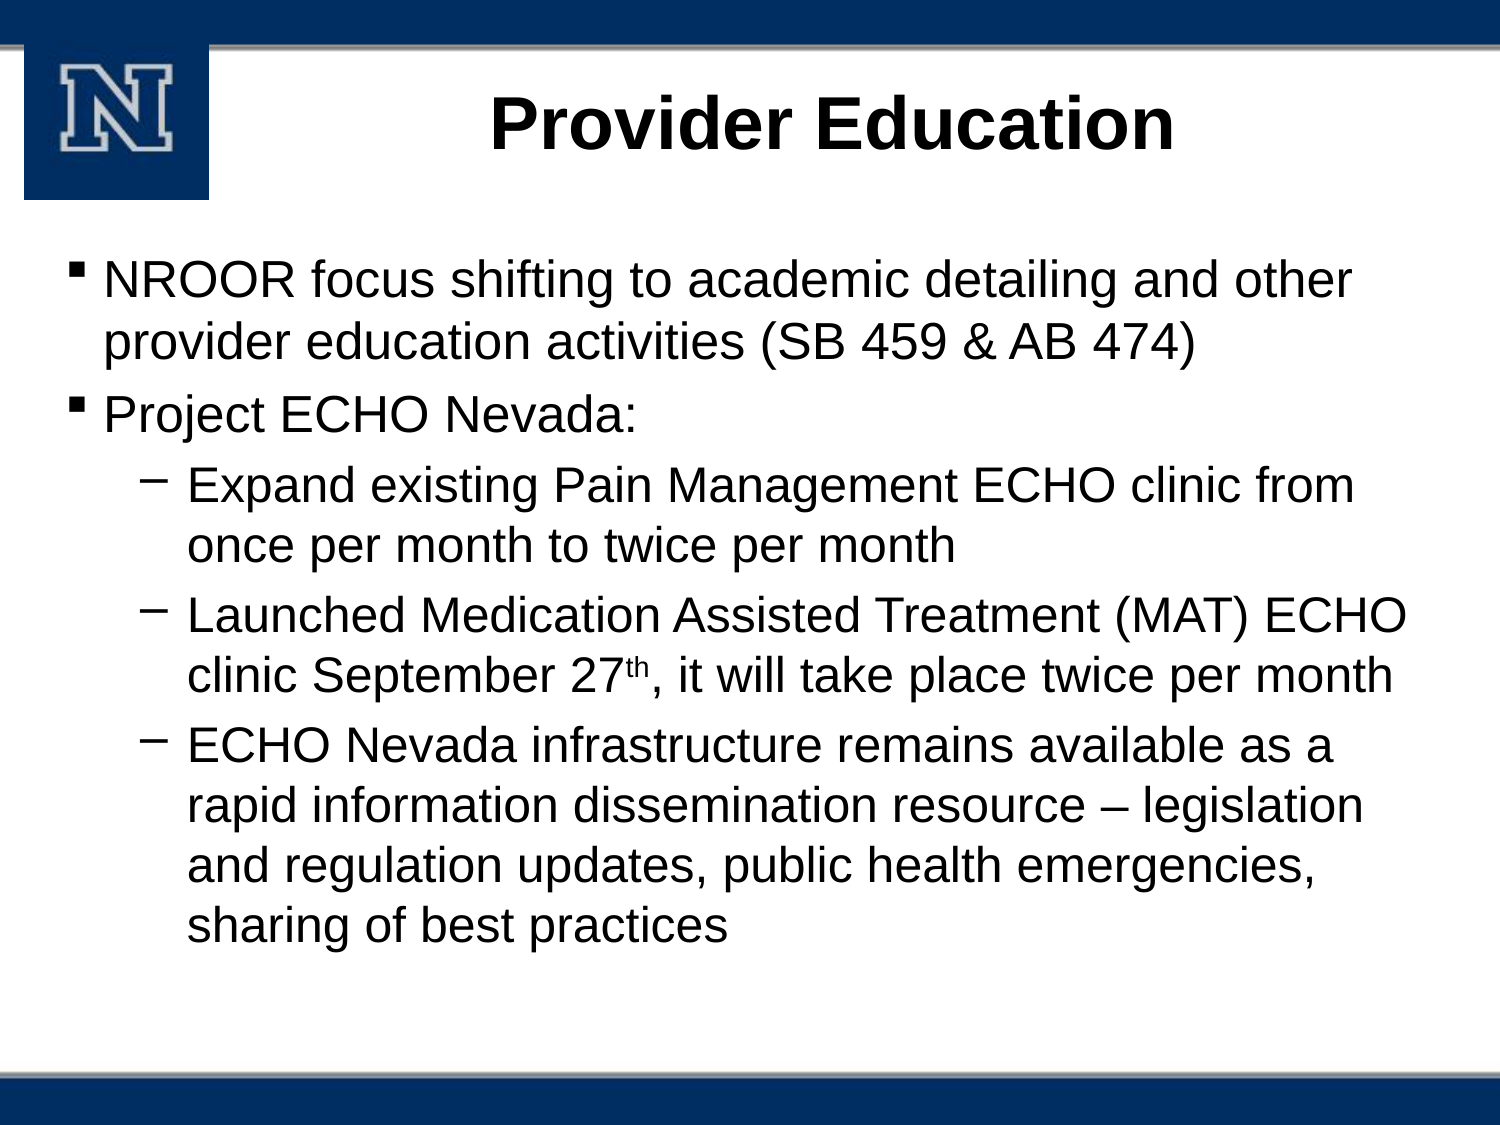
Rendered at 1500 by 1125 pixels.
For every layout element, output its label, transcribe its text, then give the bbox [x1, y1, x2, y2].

title Provider Education [237, 62, 1450, 188]
picture [0, 1062, 1500, 1125]
picture [0, 0, 1500, 200]
list NROOR focus shifting to academic detailing and other provider education activities (SB 459 & AB 474) Project ECHO Nevada: Expand existing Pain Management ECHO clinic from once per month to twice per month Launched Medication Assisted Treatment (MAT) ECHO clinic September 27th, it will take place twice per month ECHO Nevada infrastructure remains available as a rapid information dissemination resource – legislation and regulation updates, public health emergencies, sharing of best practices [50, 237, 1450, 1005]
